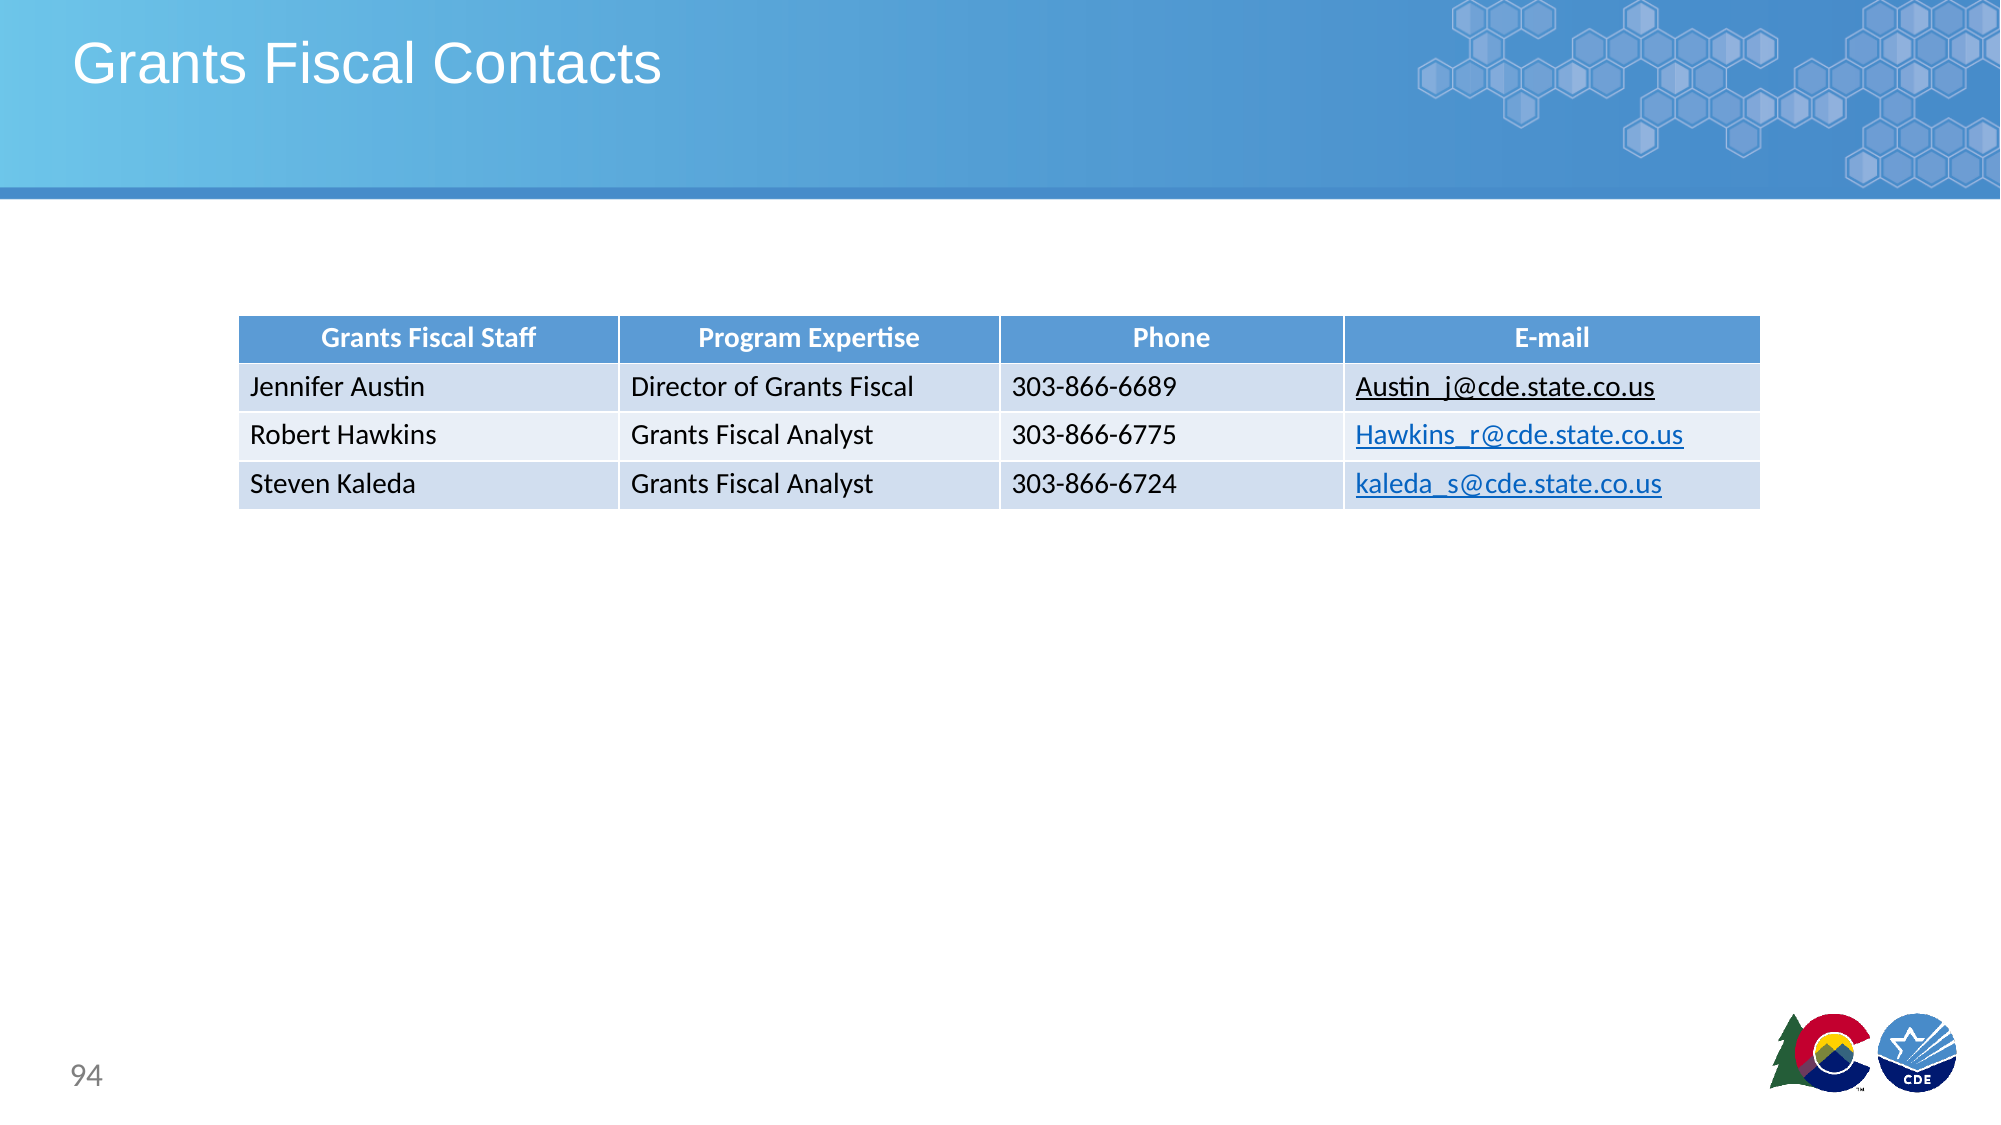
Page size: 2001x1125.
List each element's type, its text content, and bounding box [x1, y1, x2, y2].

table_cell Hawkins_r@cde.state.co.us [1345, 413, 1760, 460]
table_cell 303-866-6689 [1001, 364, 1343, 411]
table_cell Jennifer Austin [239, 364, 618, 411]
table_cell Grants Fiscal Analyst [620, 462, 999, 509]
title Grants Fiscal Contacts [72, 33, 1396, 182]
table_cell kaleda_s@cde.state.co.us [1345, 462, 1760, 509]
picture [0, 0, 2000, 200]
table_cell Austin_j@cde.state.co.us [1345, 364, 1760, 411]
table_cell Robert Hawkins [239, 413, 618, 460]
table_cell Steven Kaleda [239, 462, 618, 509]
slide_number 94 [54, 1042, 505, 1103]
table_header Program Expertise [620, 316, 999, 363]
table_header Grants Fiscal Staff [239, 316, 618, 363]
table_cell Director of Grants Fiscal [620, 364, 999, 411]
table_header Phone [1001, 316, 1343, 363]
table_cell 303-866-6724 [1001, 462, 1343, 509]
table_header E-mail [1345, 316, 1760, 363]
table_cell Grants Fiscal Analyst [620, 413, 999, 460]
table_cell 303-866-6775 [1001, 413, 1343, 460]
picture [1768, 1012, 1957, 1093]
